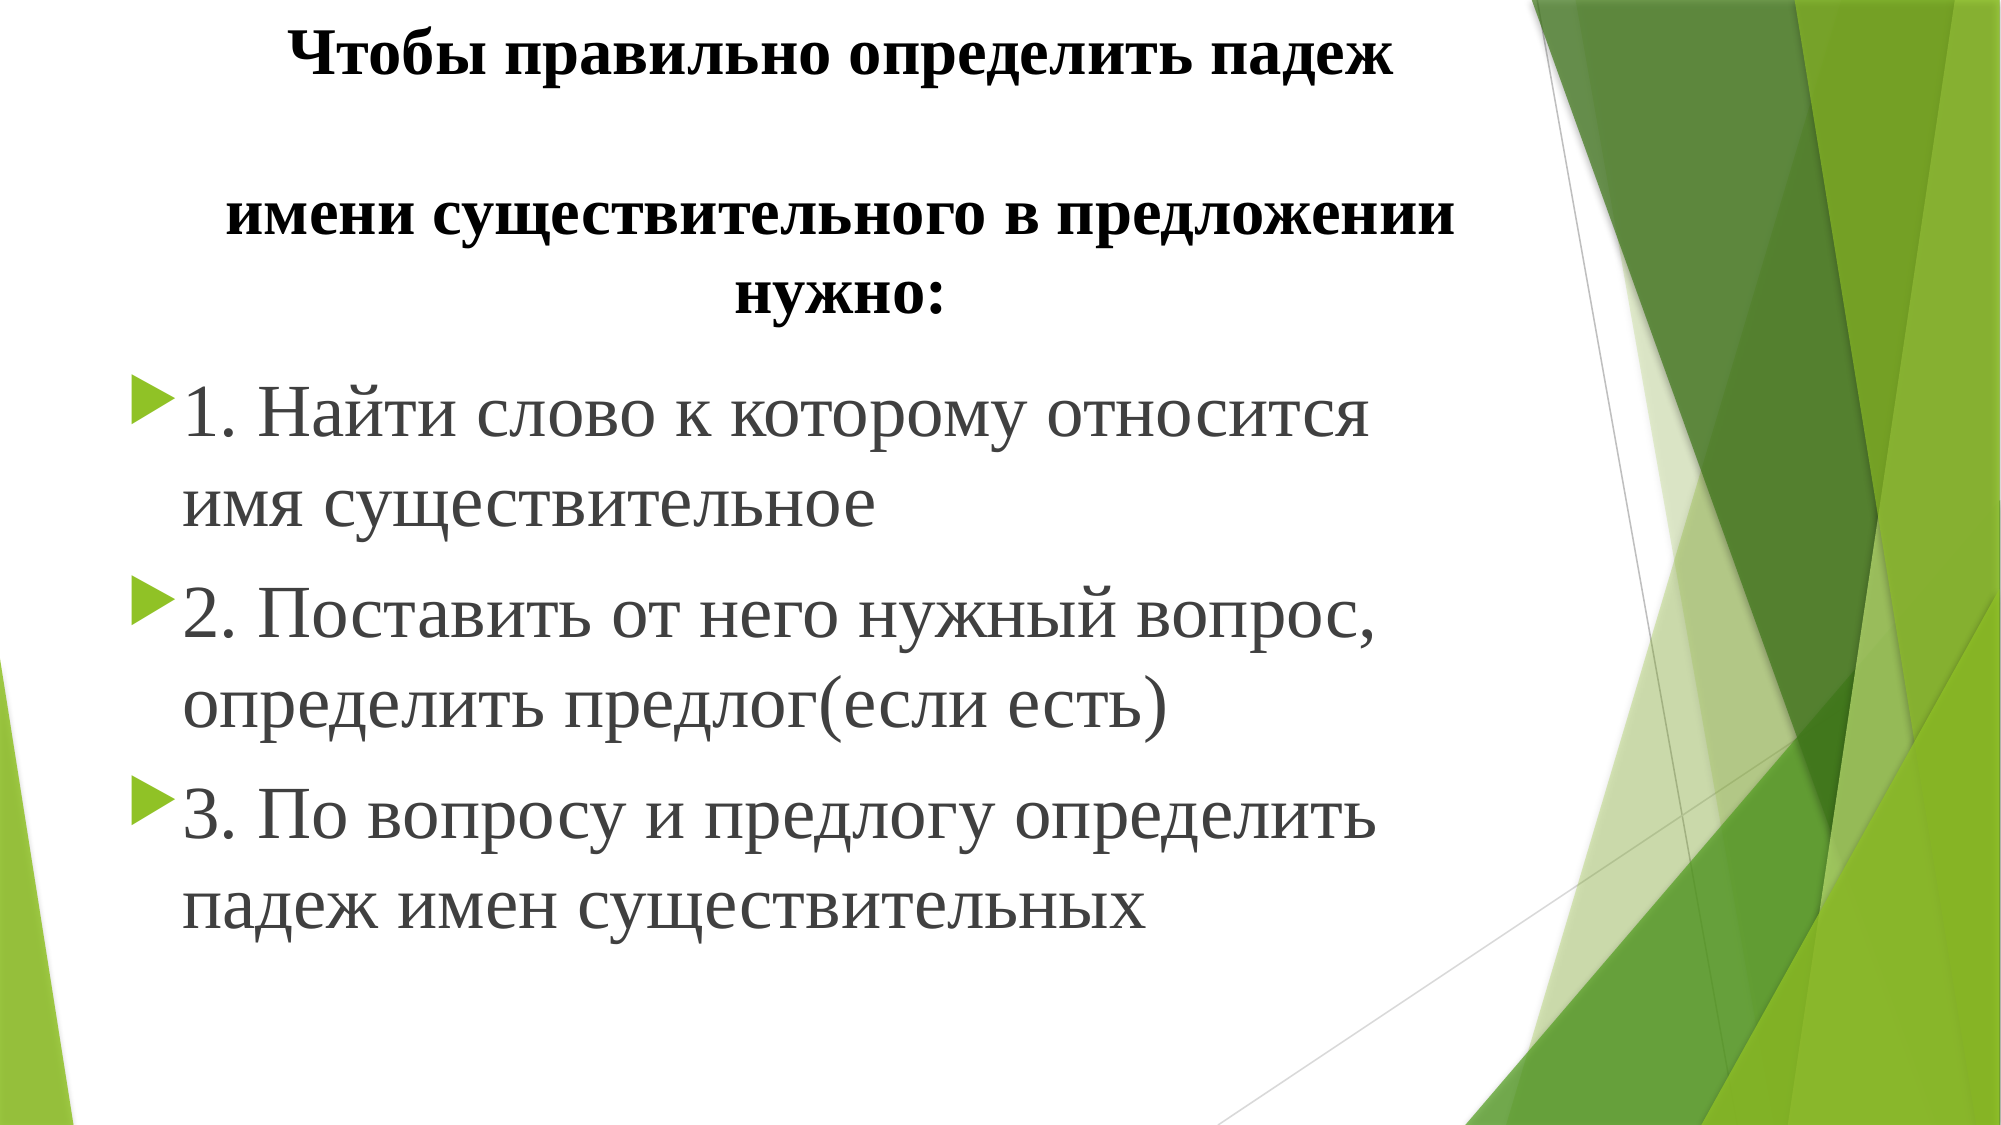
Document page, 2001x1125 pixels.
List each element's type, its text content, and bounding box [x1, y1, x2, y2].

title Чтобы правильно определить падеж имени существительного в предложении нужно: [136, 0, 1547, 217]
list 1. Найти слово к которому относится имя существительное 2. Поставить от него нужный вопрос, определить предлог(если есть) 3. По вопросу и предлогу определить падеж имен существительных [111, 354, 1522, 992]
